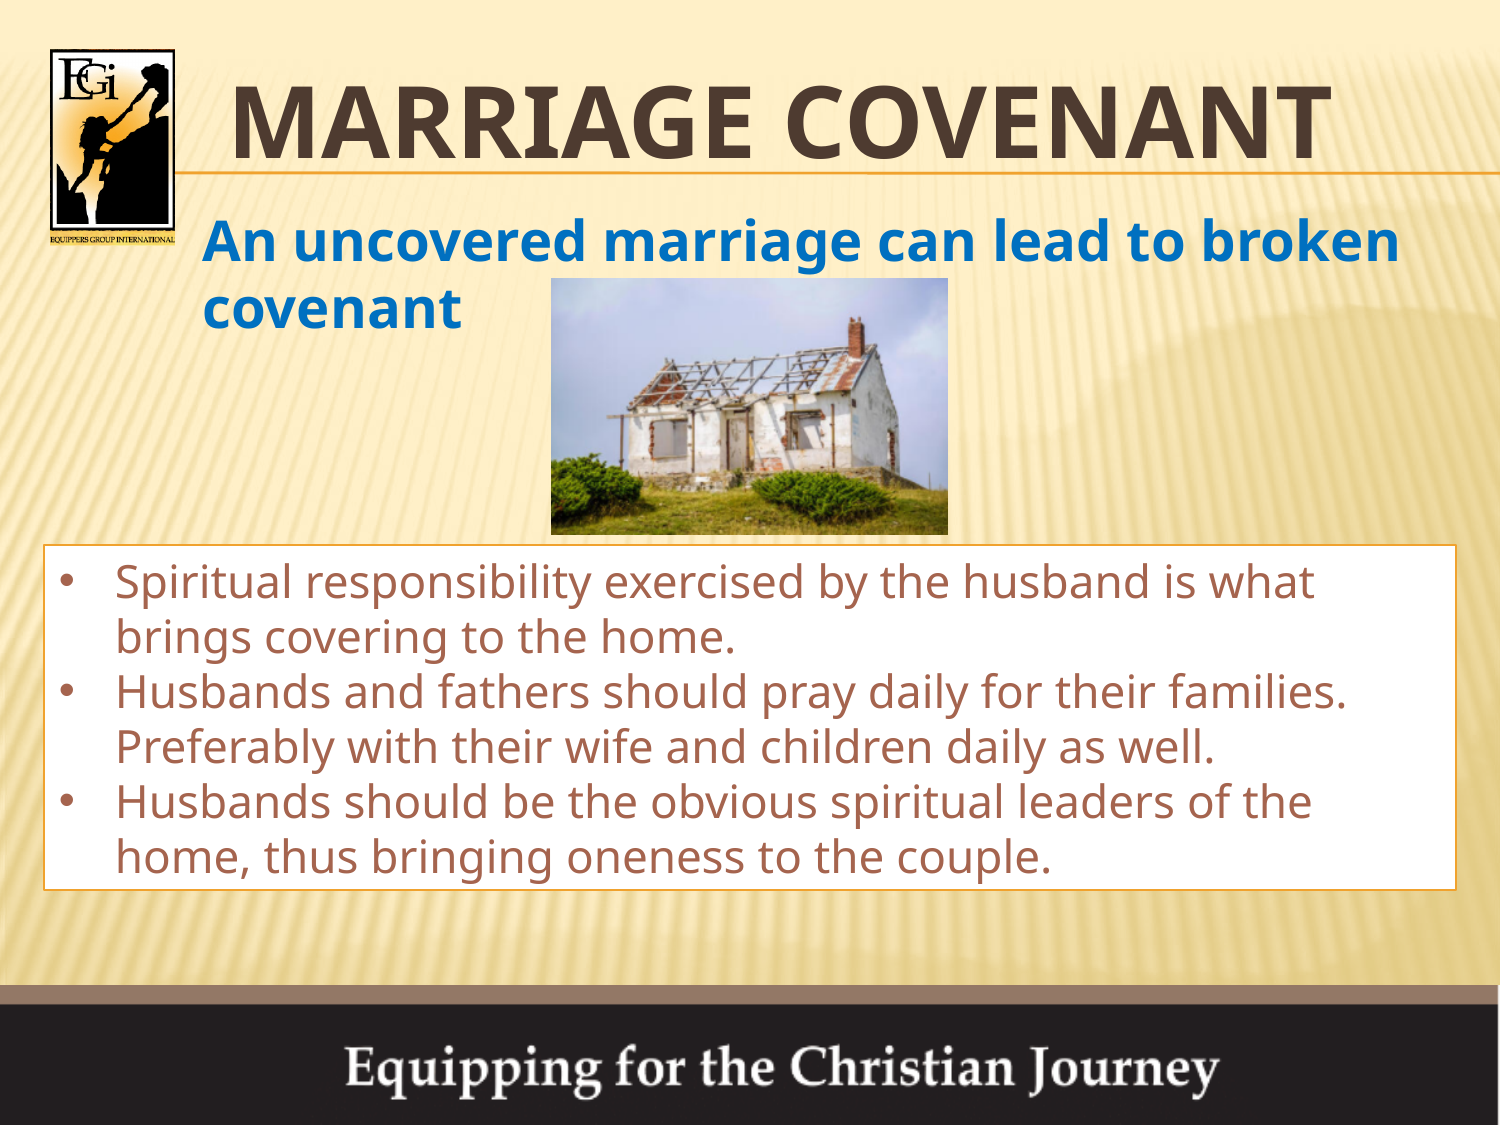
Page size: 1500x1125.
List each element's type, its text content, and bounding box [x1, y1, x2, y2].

text_box Spiritual responsibility exercised by the husband is what brings covering to the home. Husbands and fathers should pray daily for their families. Preferably with their wife and children daily as well. Husbands should be the obvious spiritual leaders of the home, thus bringing oneness to the couple. [43, 544, 1457, 891]
title MARRIAGE COVENANT [212, 50, 1457, 188]
picture [0, 984, 1500, 1125]
picture [49, 49, 176, 246]
picture [551, 278, 949, 536]
text_box An uncovered marriage can lead to broken covenant [187, 197, 1457, 348]
